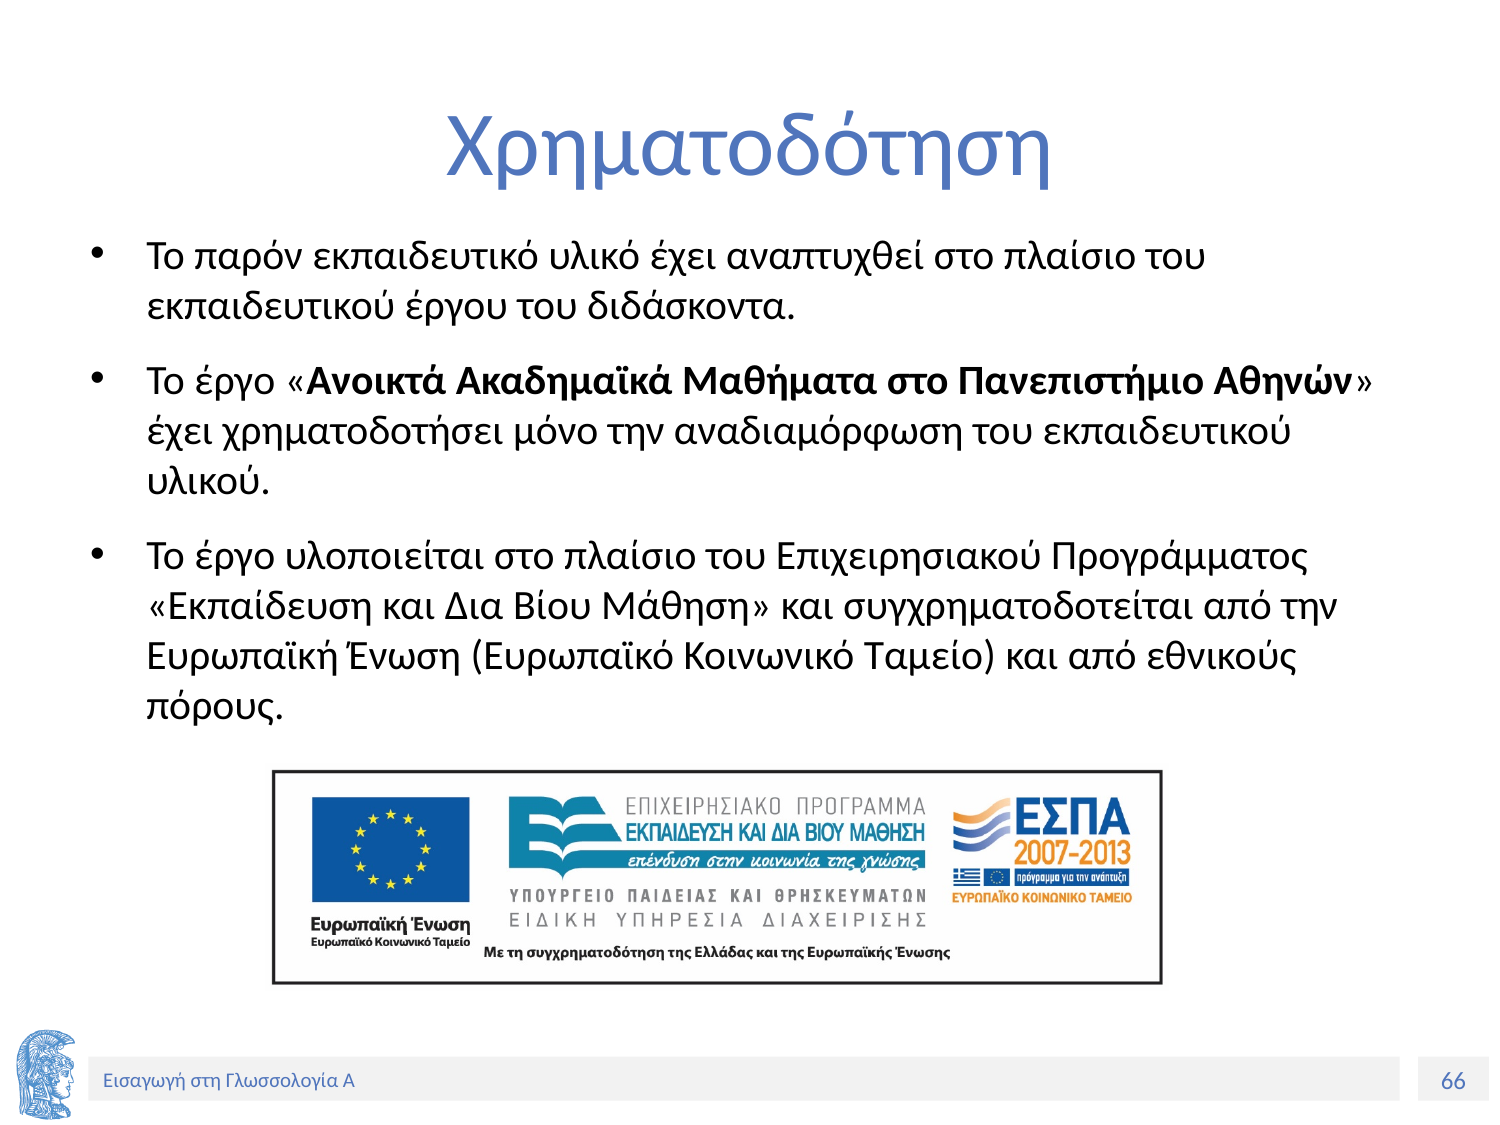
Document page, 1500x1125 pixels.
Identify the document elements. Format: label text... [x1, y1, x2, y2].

list Το παρόν εκπαιδευτικό υλικό έχει αναπτυχθεί στο πλαίσιο του εκπαιδευτικού έργου του διδάσκοντα. Το έργο «Ανοικτά Ακαδημαϊκά Μαθήματα στο Πανεπιστήμιο Αθηνών» έχει χρηματοδοτήσει μόνο την αναδιαμόρφωση του εκπαιδευτικού υλικού. Το έργο υλοποιείται στο πλαίσιο του Επιχειρησιακού Προγράμματος «Εκπαίδευση και Δια Βίου Μάθηση» και συγχρηματοδοτείται από την Ευρωπαϊκή Ένωση (Ευρωπαϊκό Κοινωνικό Ταμείο) και από εθνικούς πόρους. [75, 219, 1425, 963]
picture [9, 1026, 81, 1120]
picture [265, 762, 1169, 991]
title Χρηματοδότηση [75, 45, 1425, 219]
